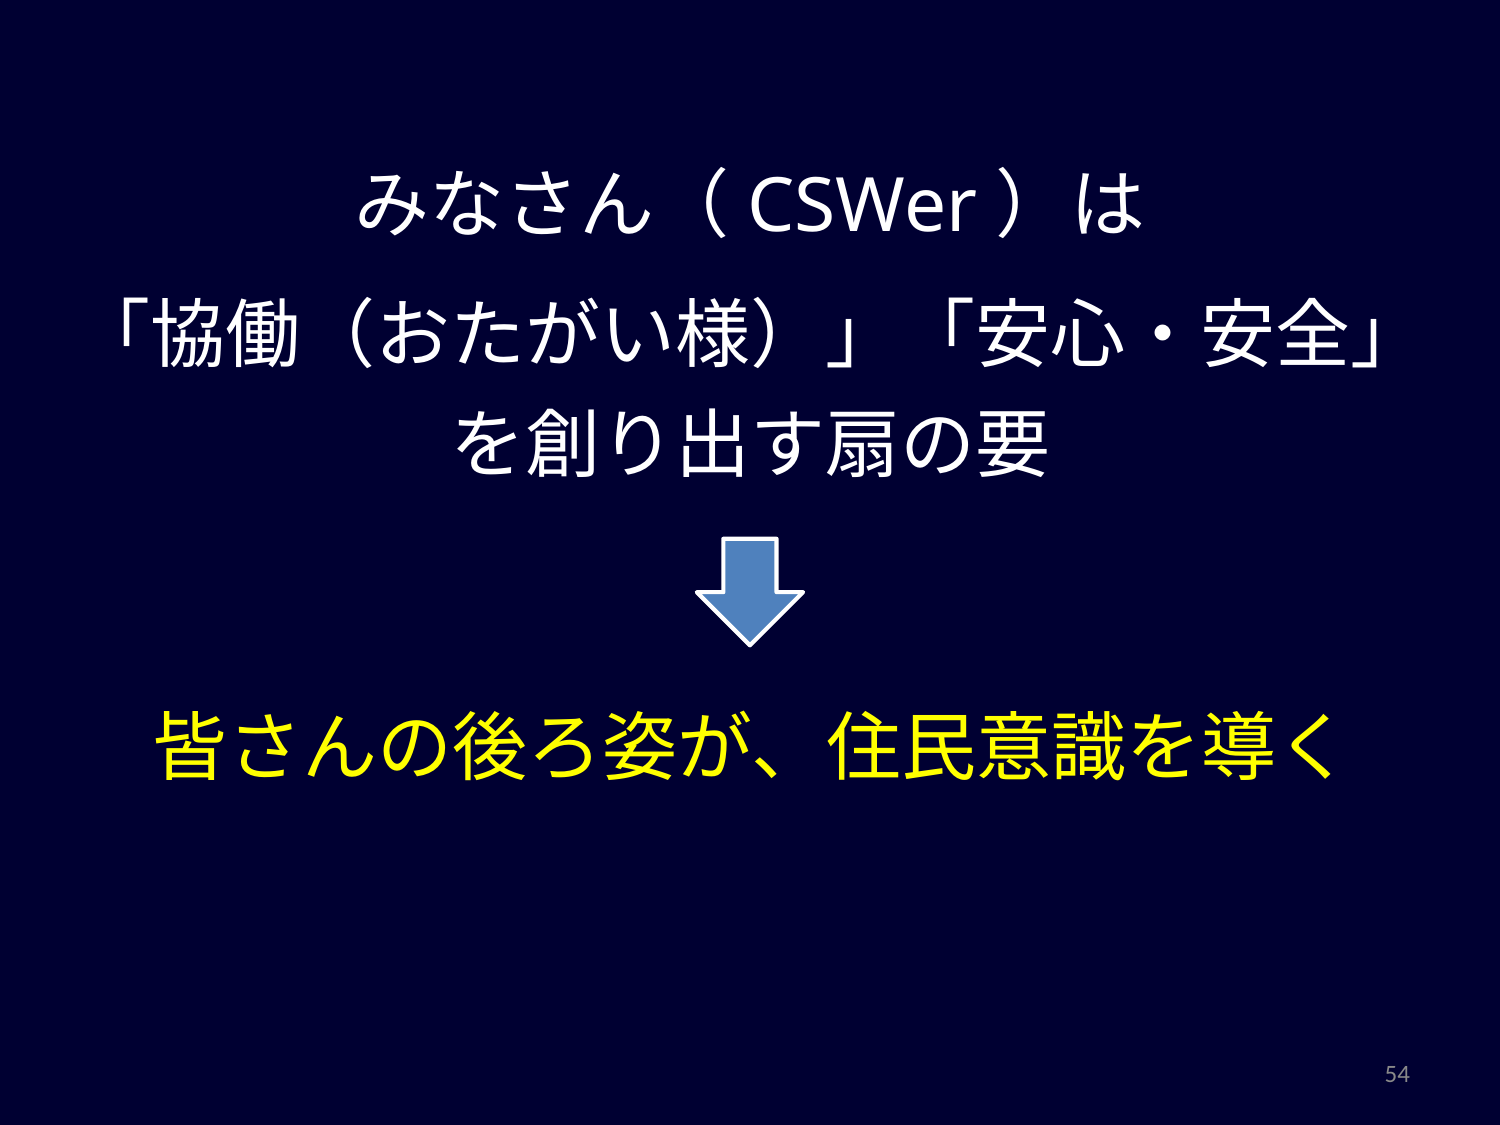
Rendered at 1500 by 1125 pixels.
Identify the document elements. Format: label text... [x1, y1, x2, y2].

text_box 皆さんの後ろ姿が、住民意識を導く [138, 692, 1367, 798]
slide_number 54 [1074, 1042, 1425, 1103]
text_box みなさん（CSWer）は 「協働（おたがい様）」「安心・安全」 を創り出す扇の要 [60, 148, 1440, 494]
text_box [694, 536, 806, 648]
